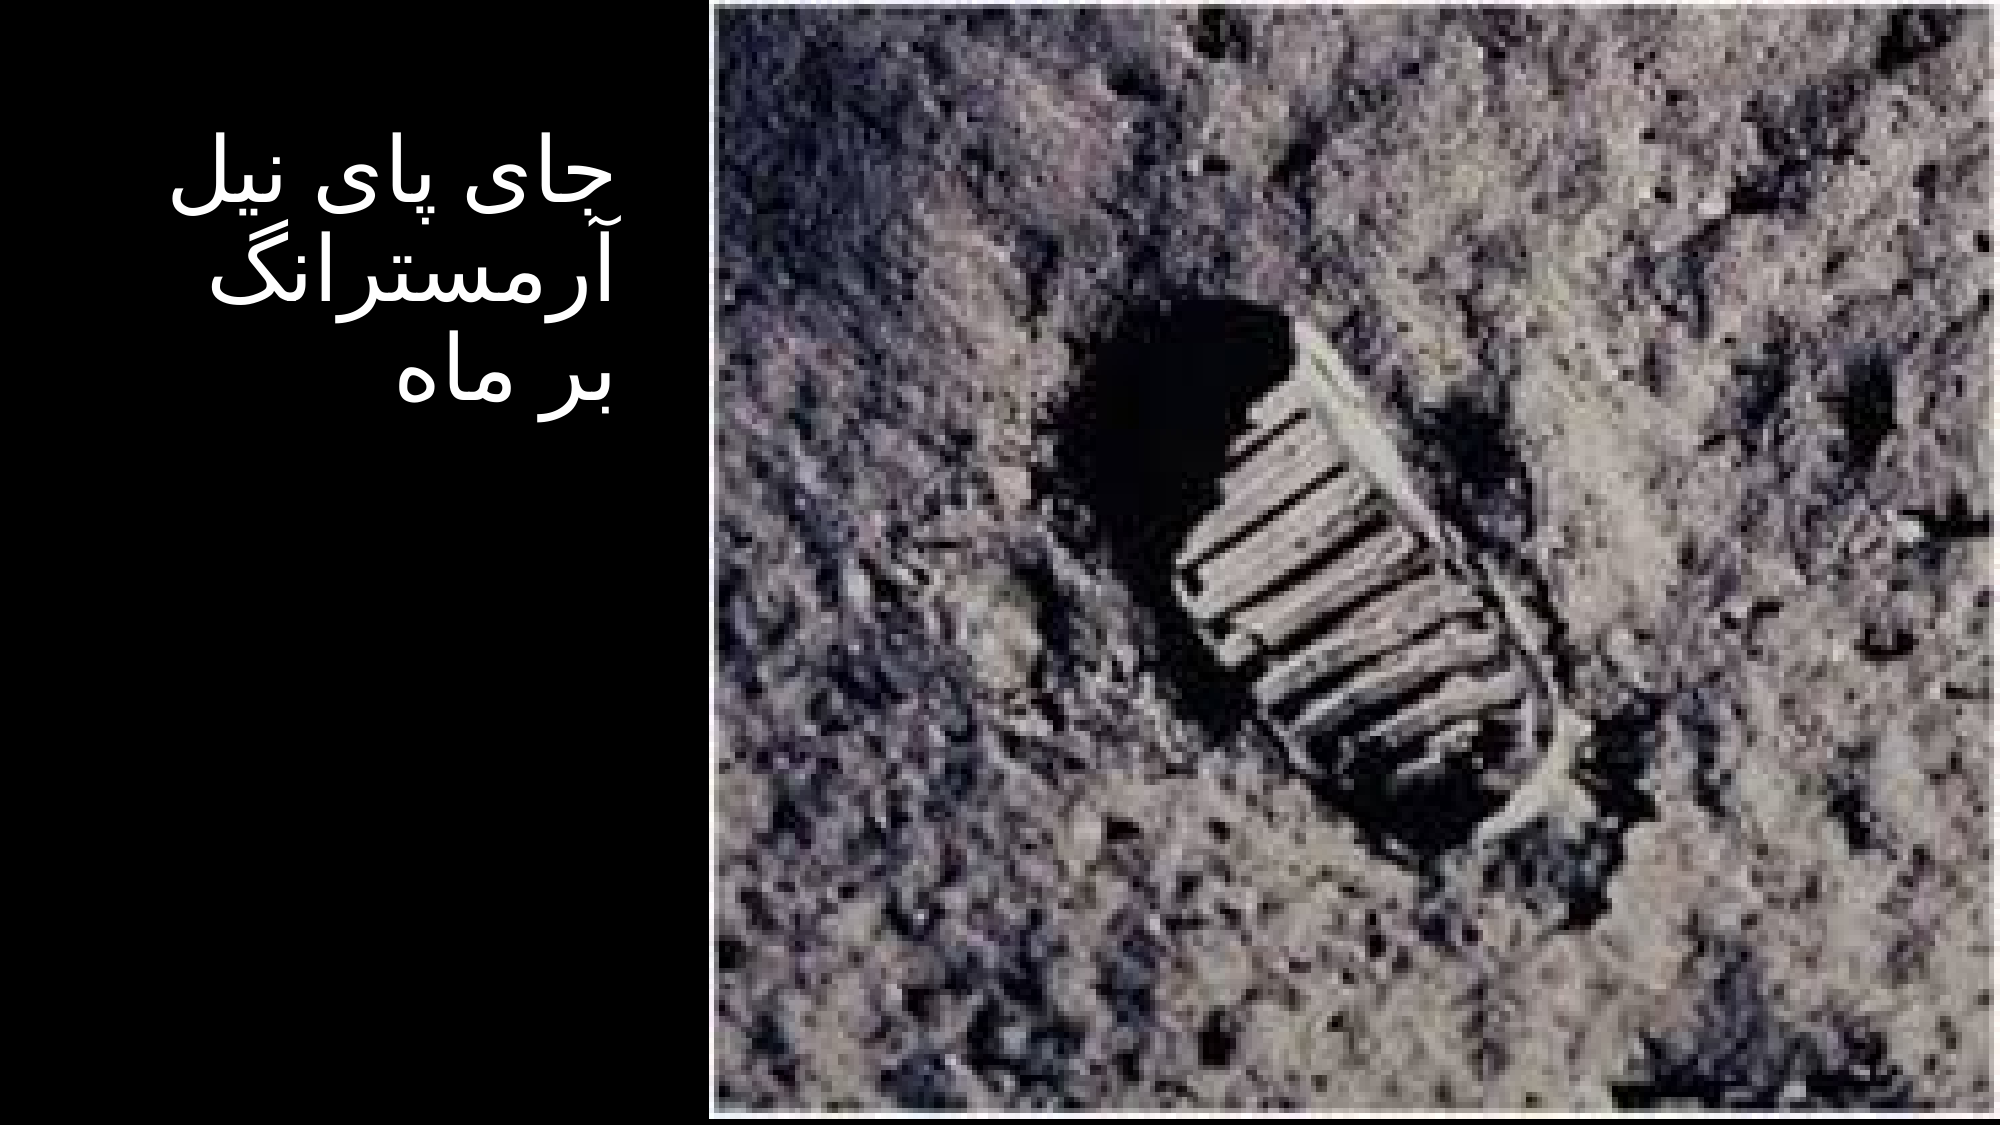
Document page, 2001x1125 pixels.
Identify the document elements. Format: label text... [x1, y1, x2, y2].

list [709, 0, 2000, 1119]
title جای پای نیل آرمسترانگ بر ماه [137, 59, 634, 484]
